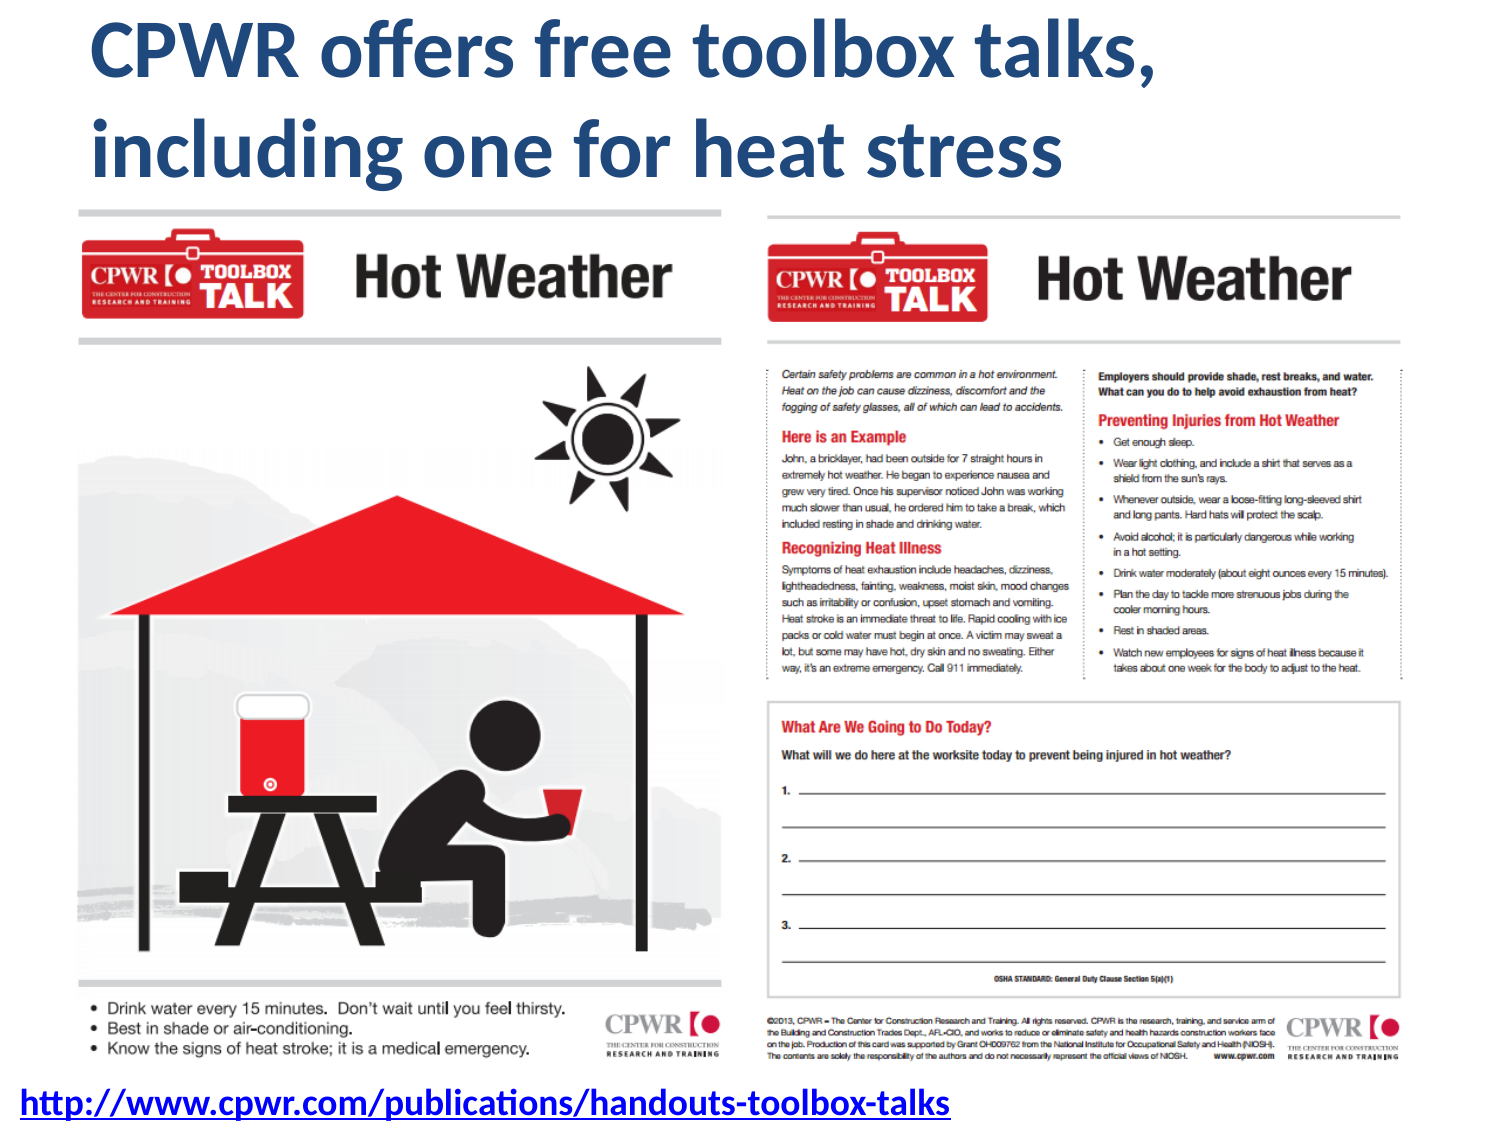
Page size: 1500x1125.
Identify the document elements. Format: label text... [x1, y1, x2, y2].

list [74, 205, 725, 1064]
picture [764, 212, 1404, 1067]
title CPWR offers free toolbox talks, including one for heat stress [75, 0, 1425, 188]
text_box http://www.cpwr.com/publications/handouts-toolbox-talks [4, 1070, 966, 1125]
